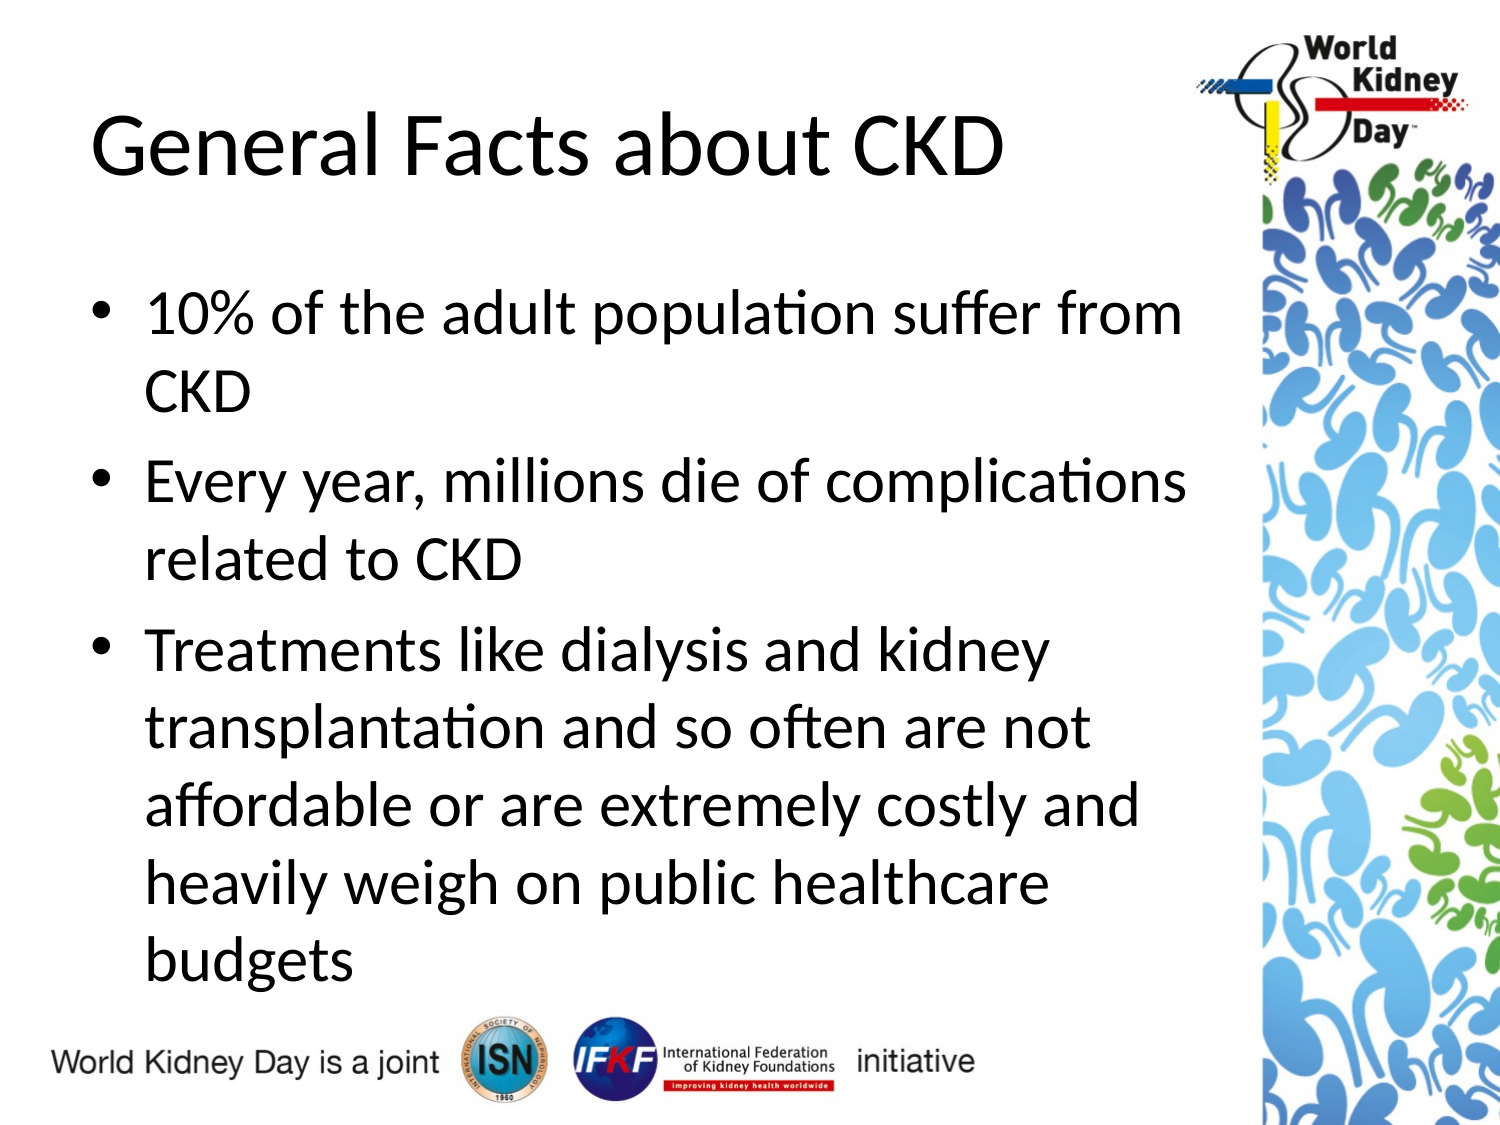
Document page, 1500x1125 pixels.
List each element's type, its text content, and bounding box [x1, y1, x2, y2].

picture [0, 0, 1500, 1125]
title General Facts about CKD [75, 45, 1425, 233]
list 10% of the adult population suffer from CKD Every year, millions die of complications related to CKD Treatments like dialysis and kidney transplantation and so often are not affordable or are extremely costly and heavily weigh on public healthcare budgets [75, 262, 1259, 1005]
